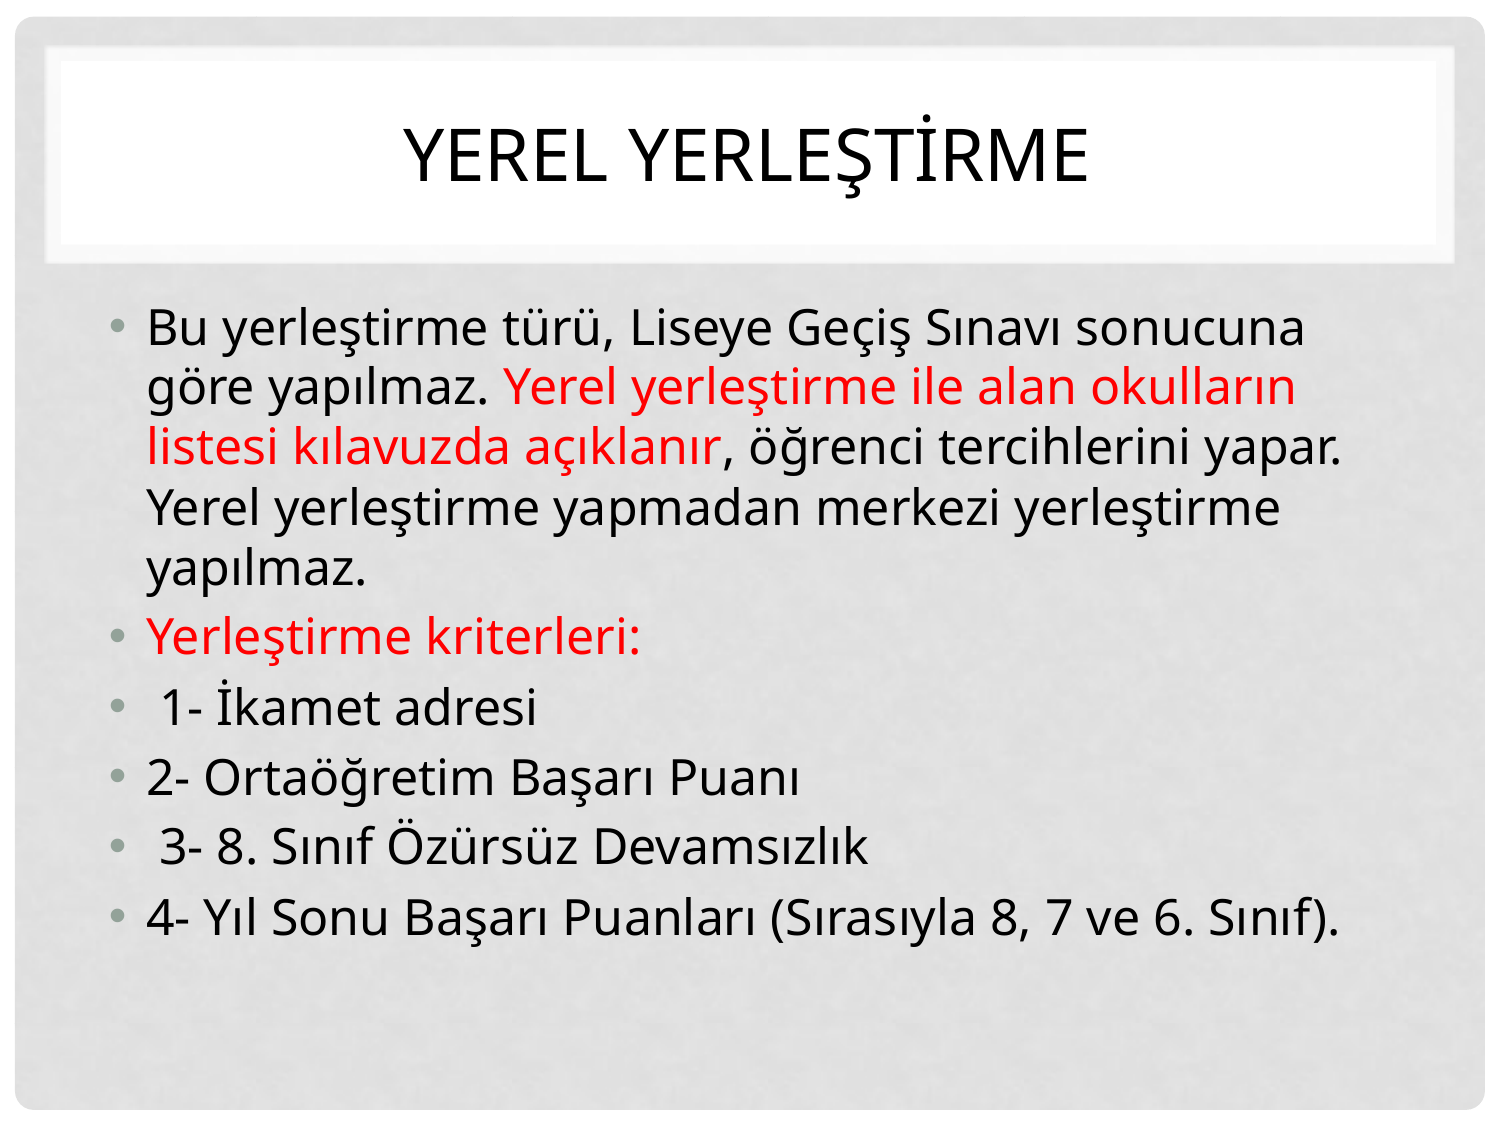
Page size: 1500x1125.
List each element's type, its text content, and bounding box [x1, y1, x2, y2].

list Bu yerleştirme türü, Liseye Geçiş Sınavı sonucuna göre yapılmaz. Yerel yerleştirme ile alan okulların listesi kılavuzda açıklanır, öğrenci tercihlerini yapar. Yerel yerleştirme yapmadan merkezi yerleştirme yapılmaz. Yerleştirme kriterleri: 1- İkamet adresi 2- Ortaöğretim Başarı Puanı 3- 8. Sınıf Özürsüz Devamsızlık 4- Yıl Sonu Başarı Puanları (Sırasıyla 8, 7 ve 6. Sınıf). [75, 287, 1425, 1005]
title YEREL YERLEŞTİRME [69, 66, 1425, 238]
